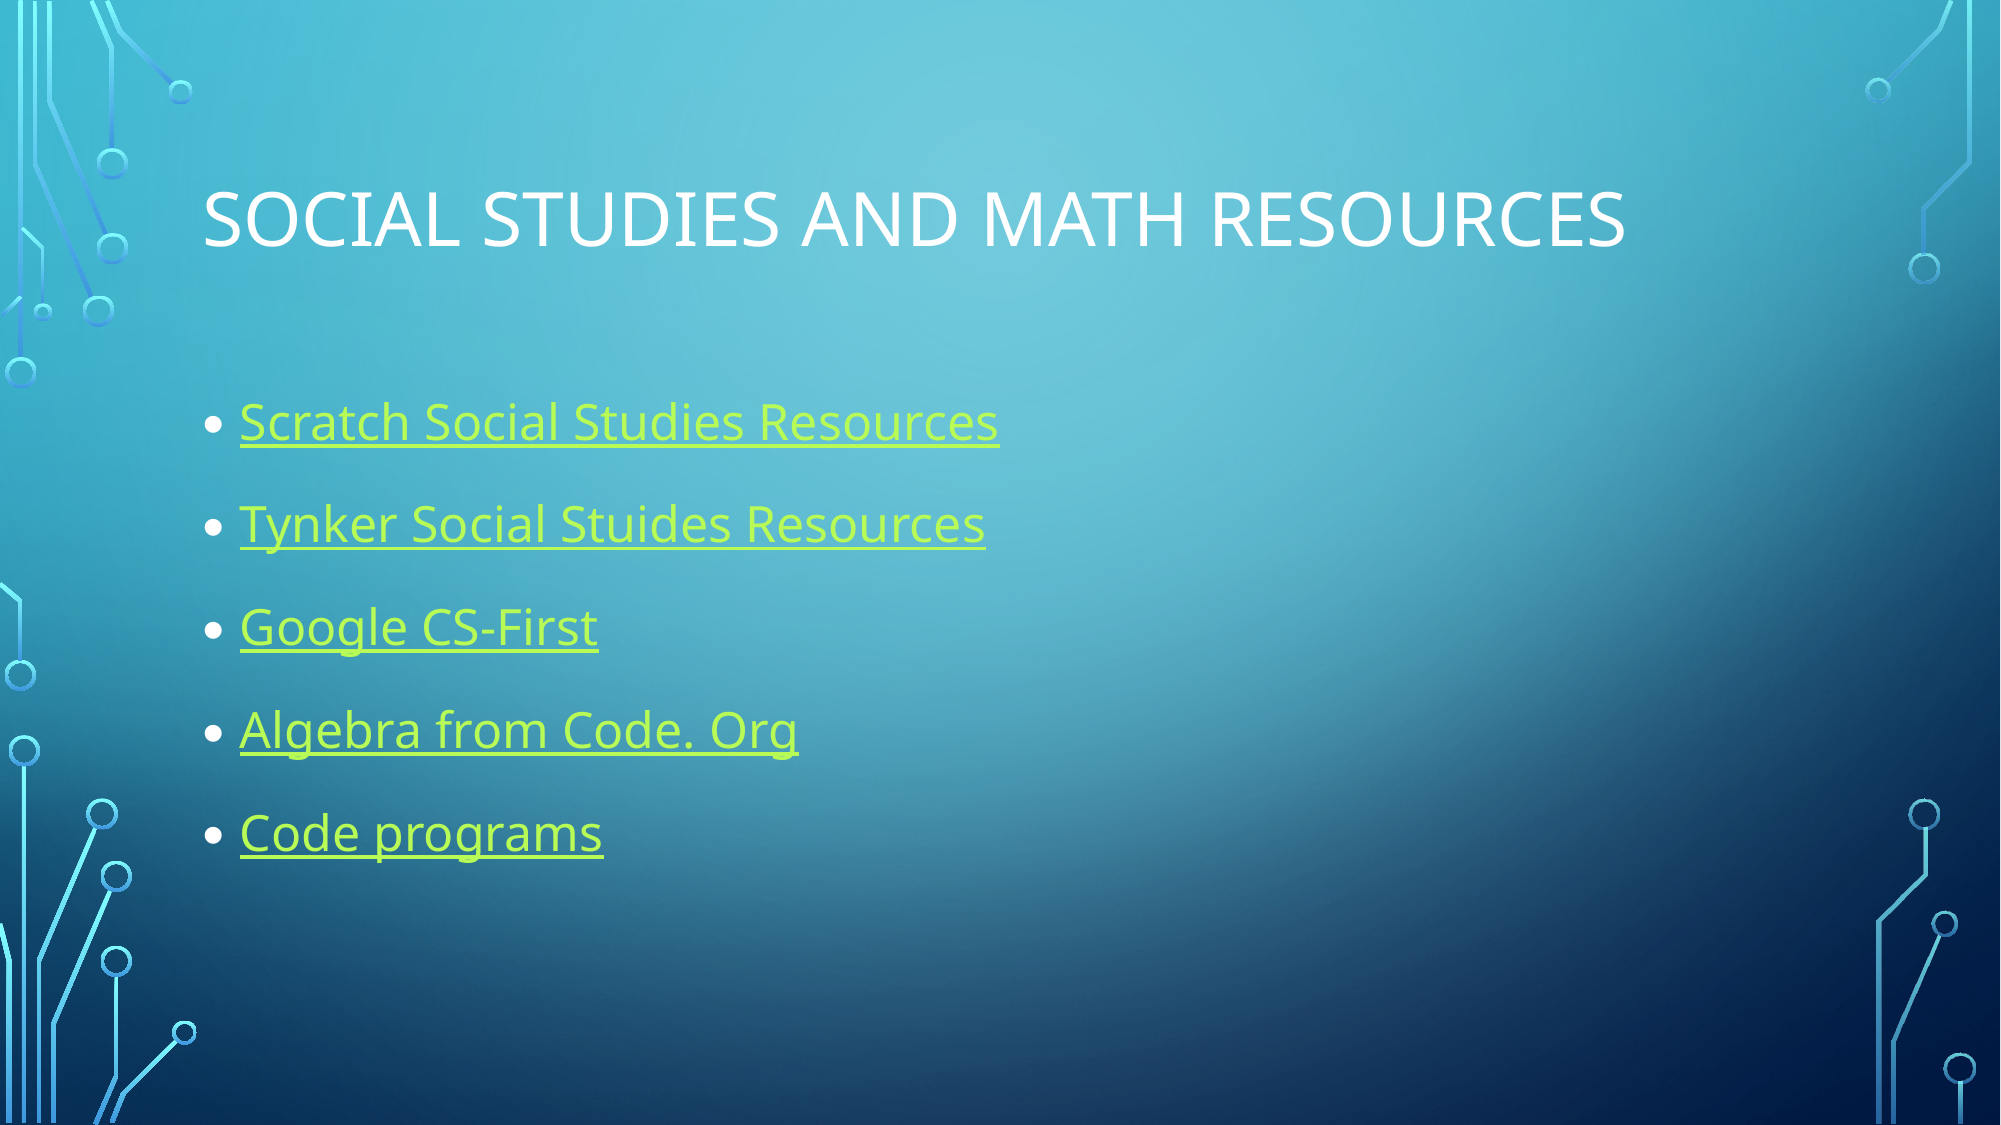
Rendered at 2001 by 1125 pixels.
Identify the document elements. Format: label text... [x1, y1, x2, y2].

title Social Studies and Math Resources [187, 101, 1813, 344]
list Scratch Social Studies Resources Tynker Social Stuides Resources Google CS-First Algebra from Code. Org Code programs [187, 369, 1813, 950]
